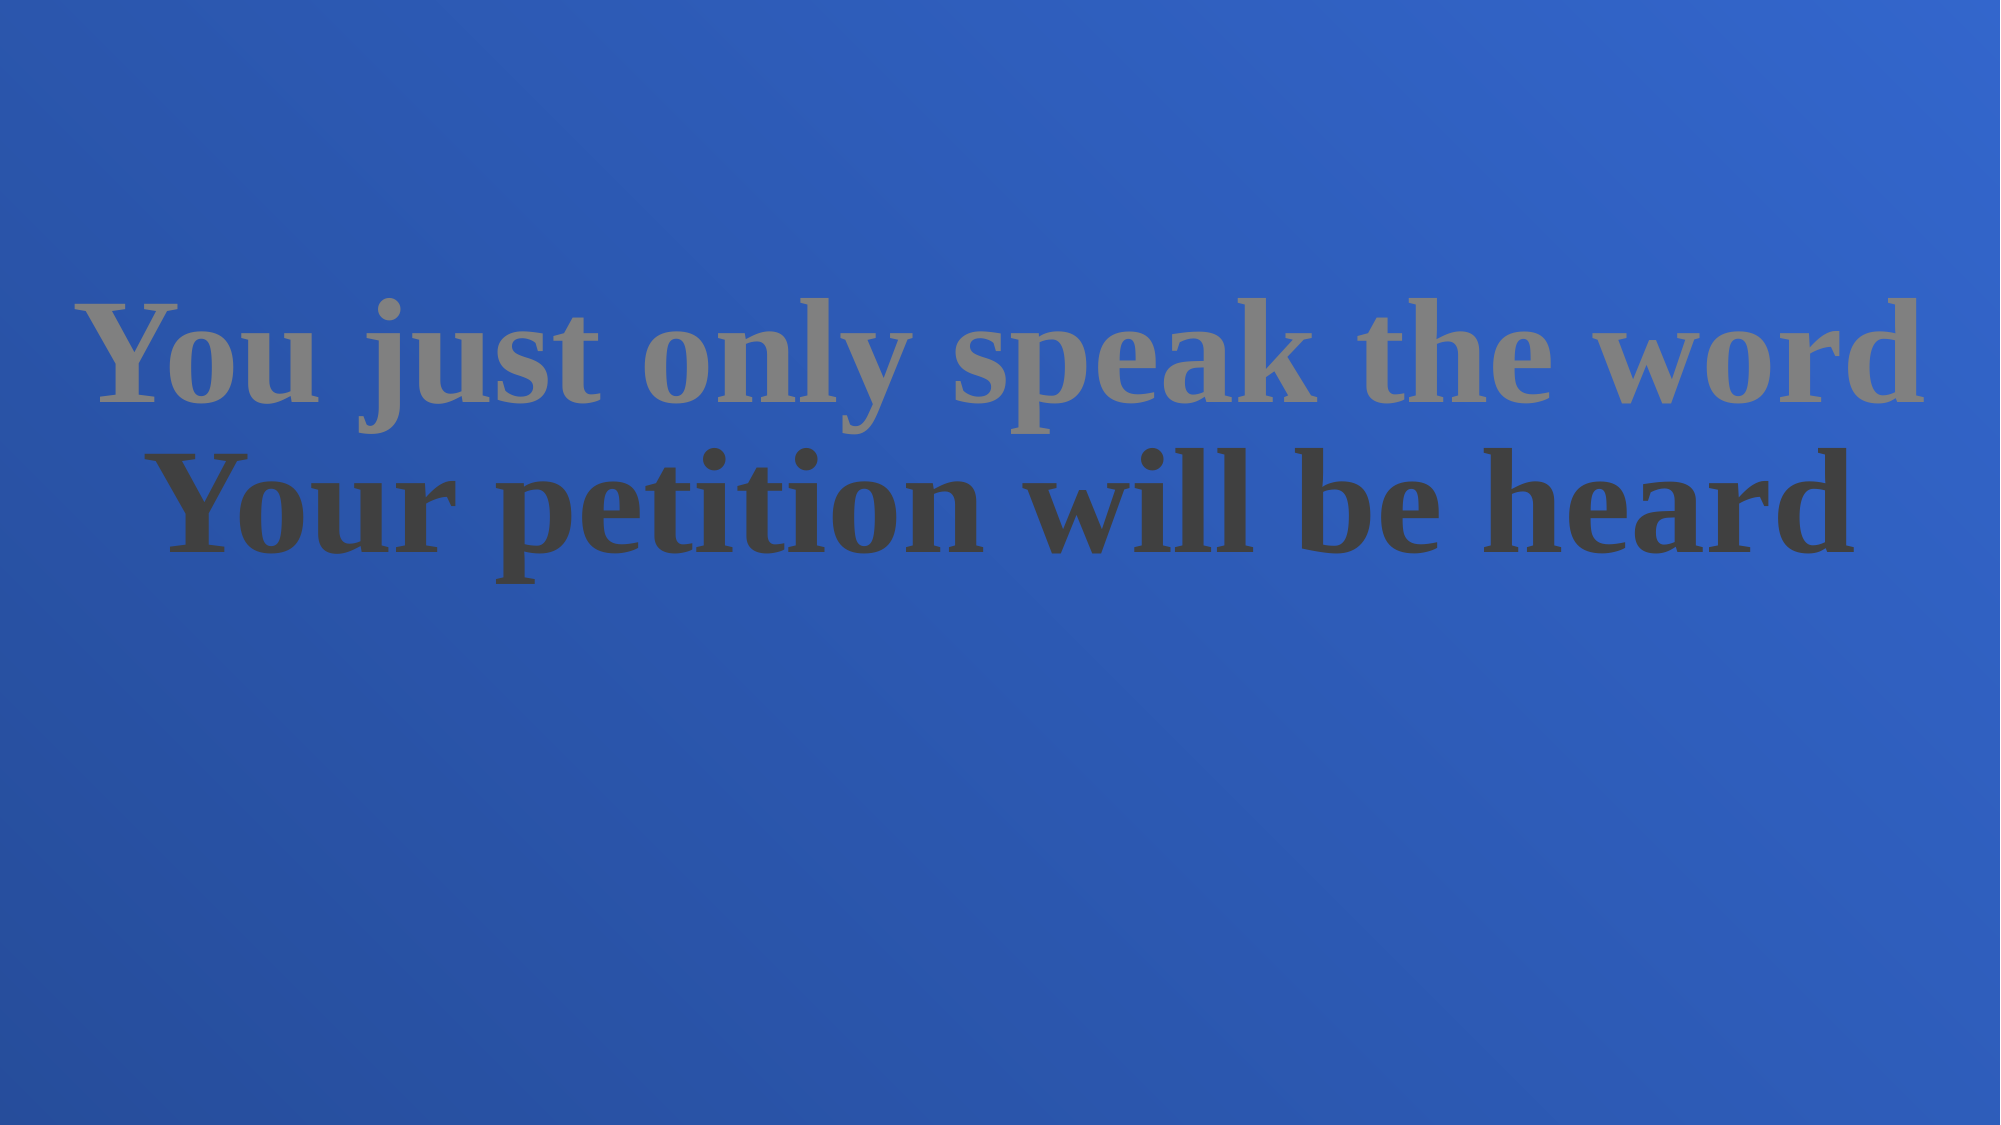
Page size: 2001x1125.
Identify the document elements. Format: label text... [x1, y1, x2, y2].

text_box You just only speak the word Your petition will be heard [0, 274, 2000, 590]
